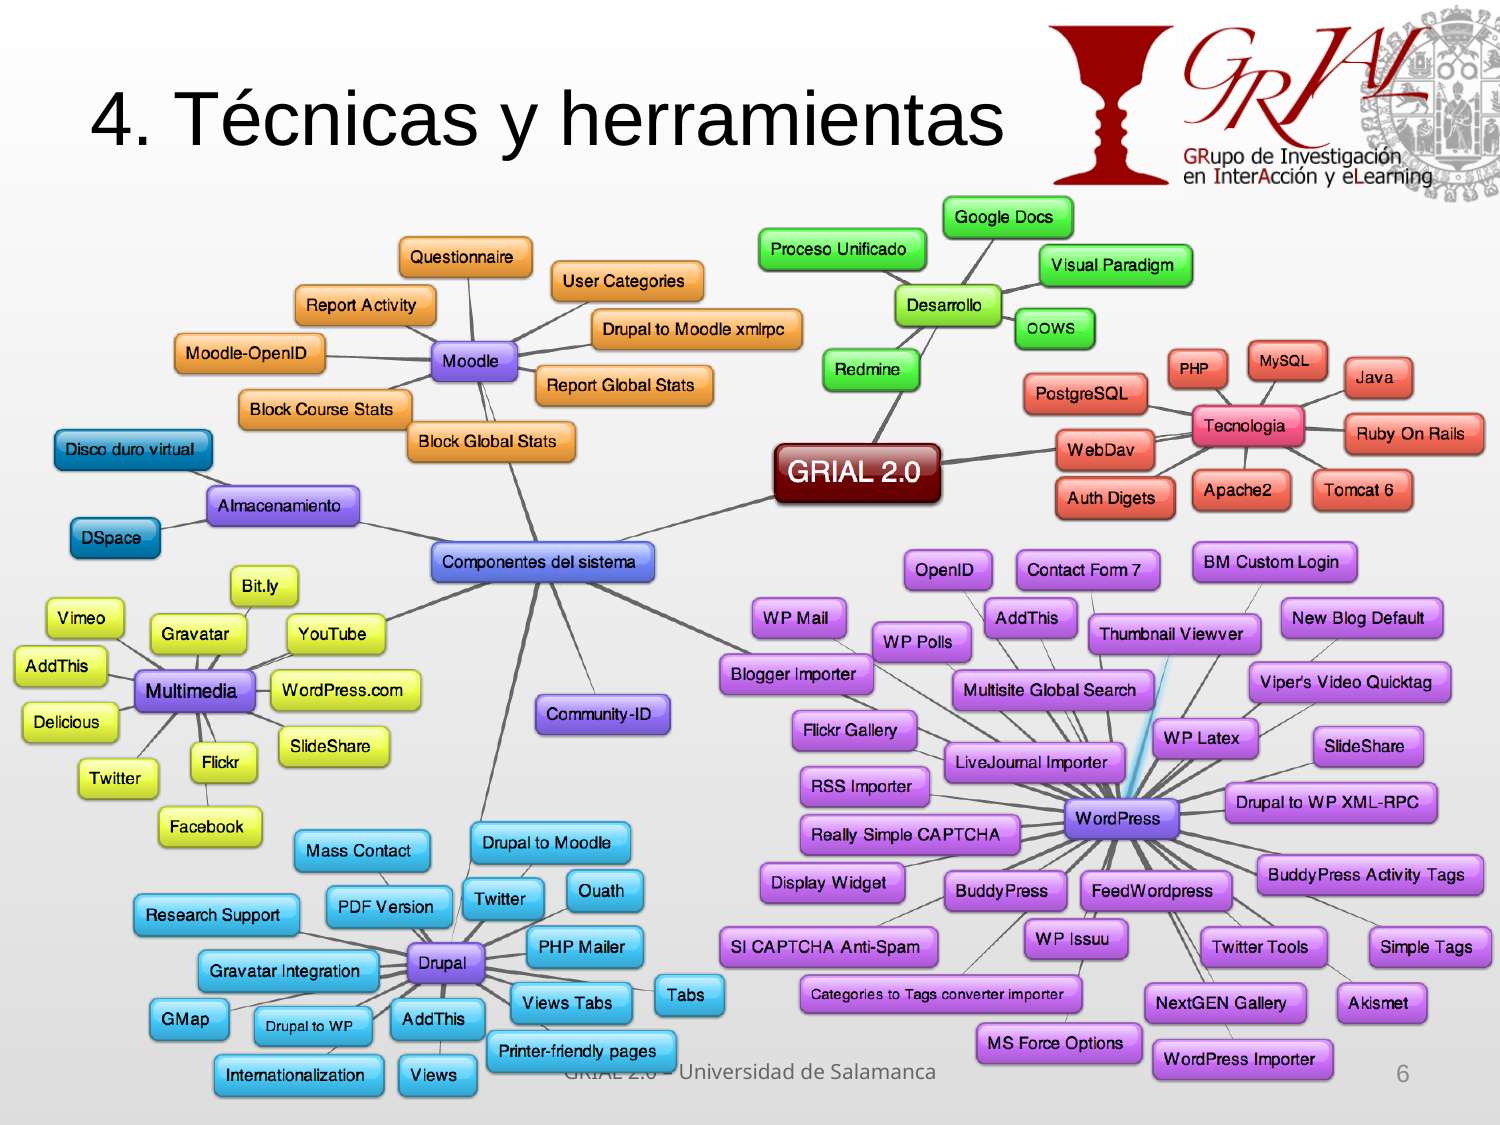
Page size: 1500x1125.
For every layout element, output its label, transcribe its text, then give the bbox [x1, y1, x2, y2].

picture [0, 0, 1500, 1104]
title 4. Técnicas y herramientas [75, 20, 1040, 173]
